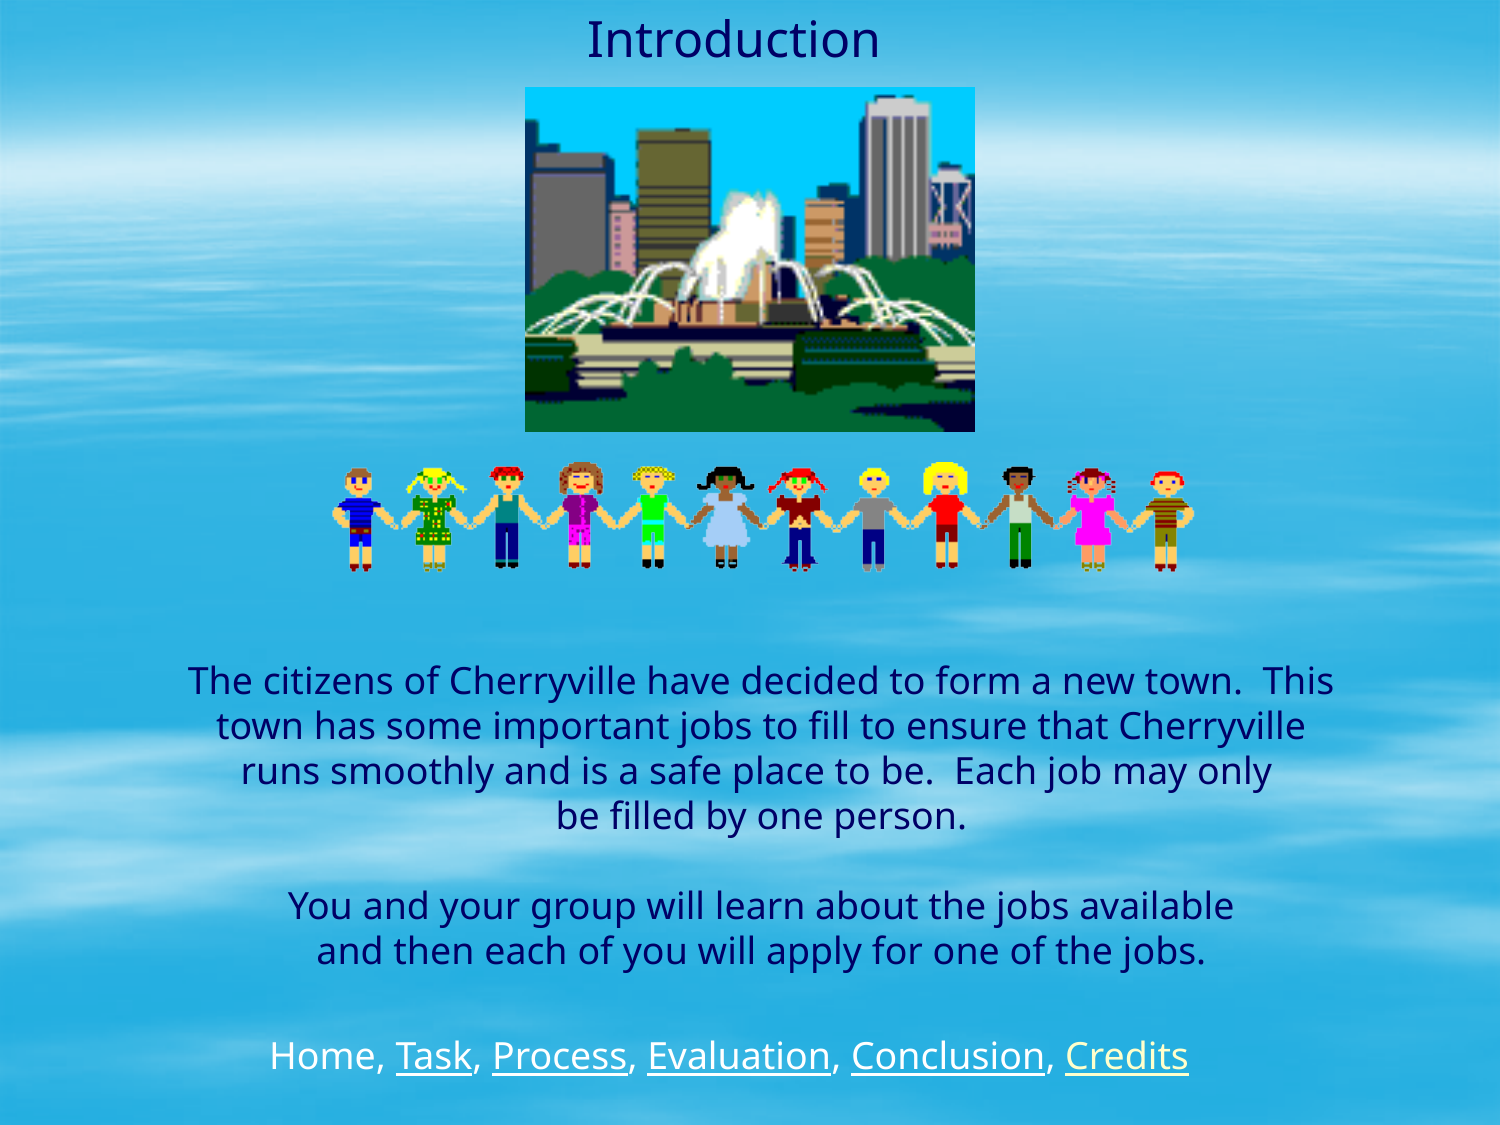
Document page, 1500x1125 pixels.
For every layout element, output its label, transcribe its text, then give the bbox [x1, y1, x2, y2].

picture [299, 462, 1238, 580]
picture [538, 124, 546, 145]
text_box Introduction [573, 0, 897, 75]
text_box The citizens of Cherryville have decided to form a new town. This town has some important jobs to fill to ensure that Cherryville runs smoothly and is a safe place to be. Each job may only be filled by one person. You and your group will learn about the jobs available and then each of you will apply for one of the jobs. [173, 649, 1351, 980]
text_box Home, Task, Process, Evaluation, Conclusion, Credits [254, 1024, 1205, 1091]
picture [849, 187, 857, 197]
picture [524, 95, 976, 432]
